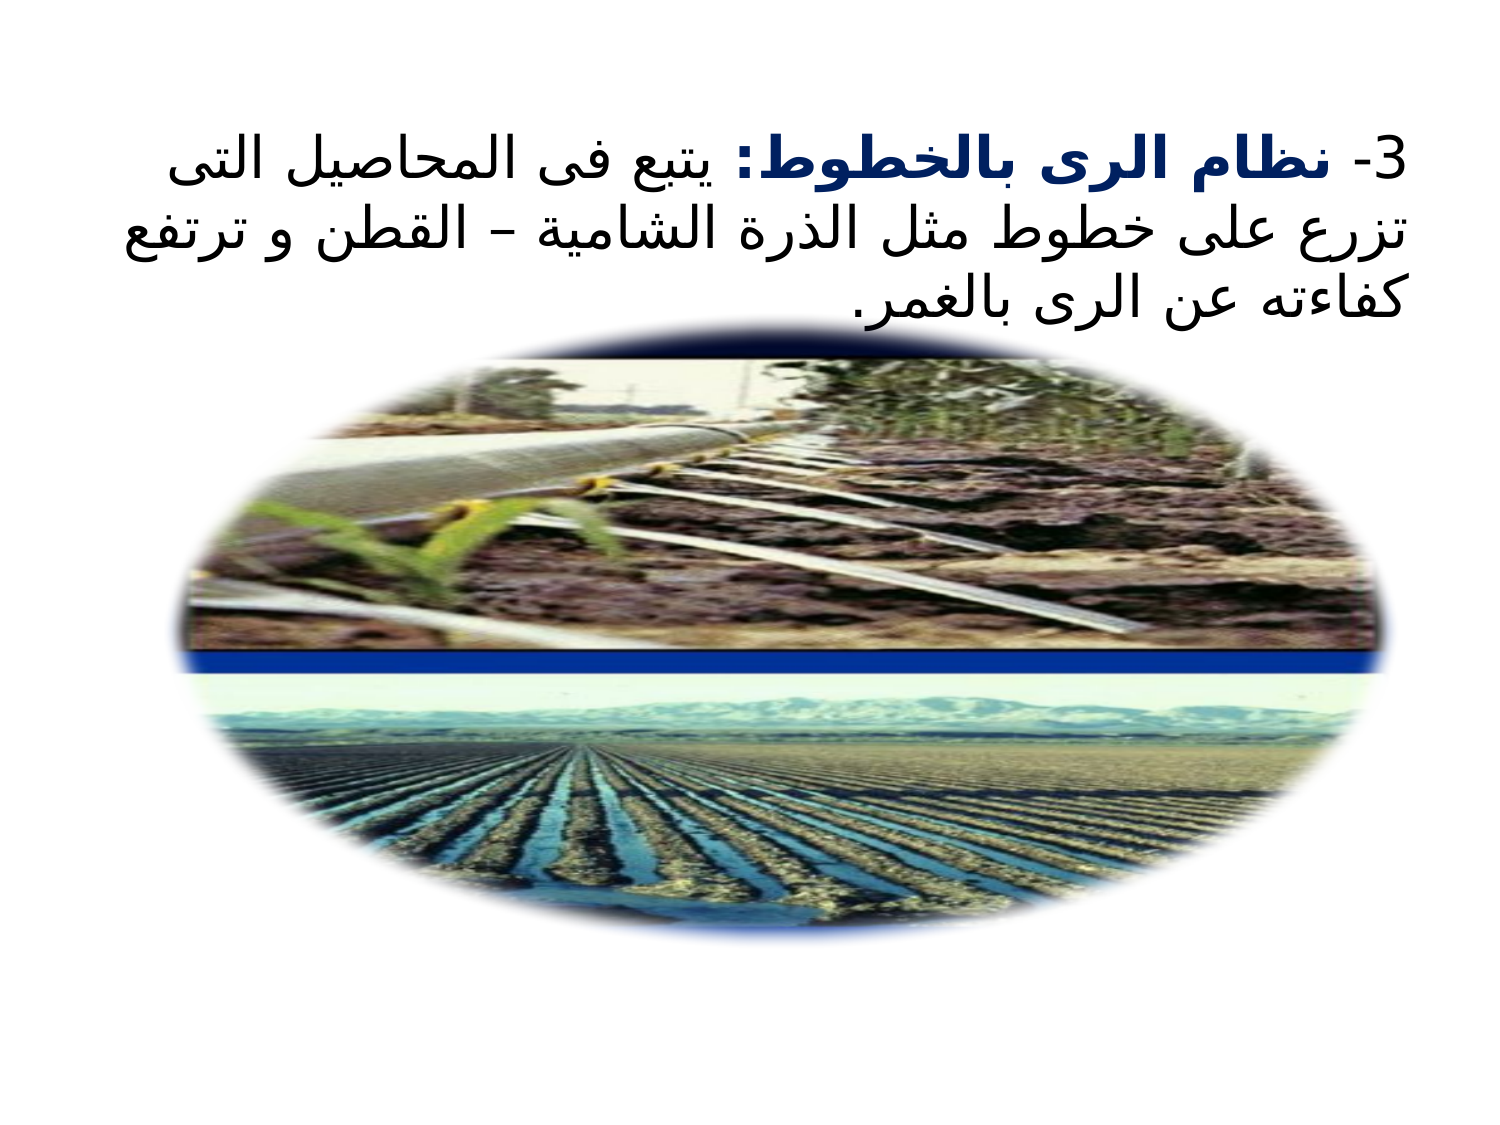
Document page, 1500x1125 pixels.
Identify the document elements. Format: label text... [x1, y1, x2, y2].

list 3- نظام الرى بالخطوط: يتبع فى المحاصيل التى تزرع على خطوط مثل الذرة الشامية – القطن و ترتفع كفاءته عن الرى بالغمر. [75, 112, 1425, 1005]
picture [162, 312, 1401, 951]
